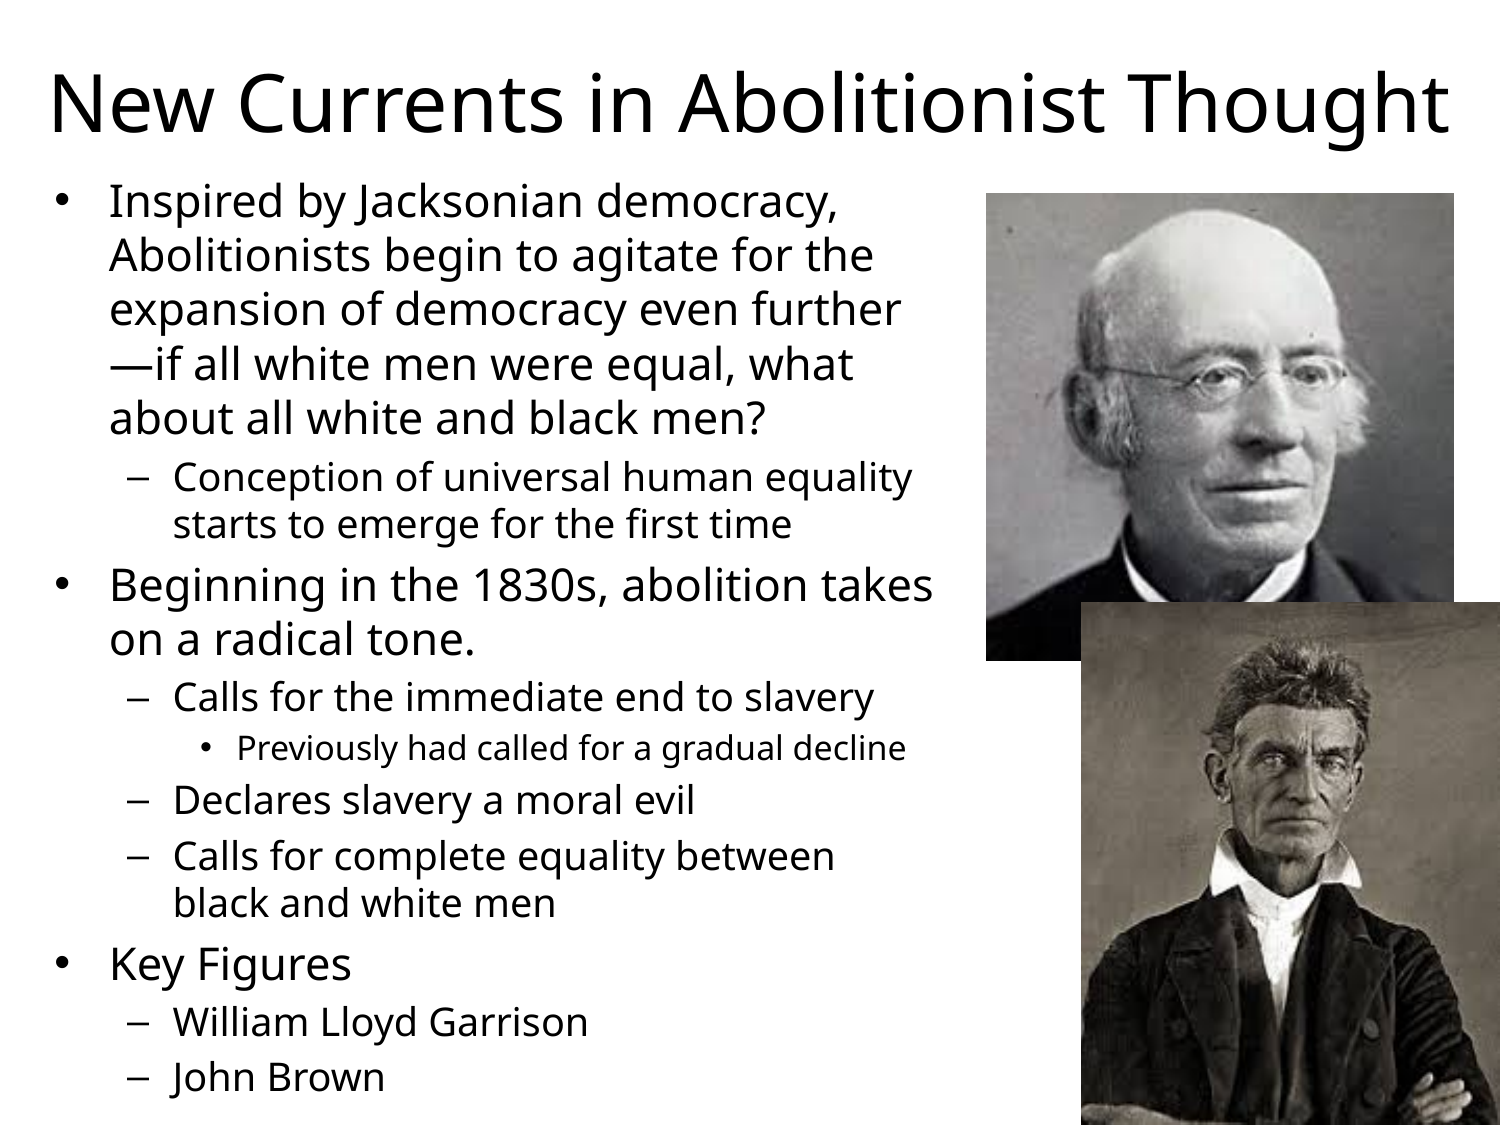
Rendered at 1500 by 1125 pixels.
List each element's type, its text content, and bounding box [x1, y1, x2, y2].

picture [986, 193, 1500, 1125]
list Inspired by Jacksonian democracy, Abolitionists begin to agitate for the expansion of democracy even further—if all white men were equal, what about all white and black men? Conception of universal human equality starts to emerge for the first time Beginning in the 1830s, abolition takes on a radical tone. Calls for the immediate end to slavery Previously had called for a gradual decline Declares slavery a moral evil Calls for complete equality between black and white men Key Figures William Lloyd Garrison John Brown [39, 164, 953, 1125]
title New Currents in Abolitionist Thought [0, 6, 1500, 194]
